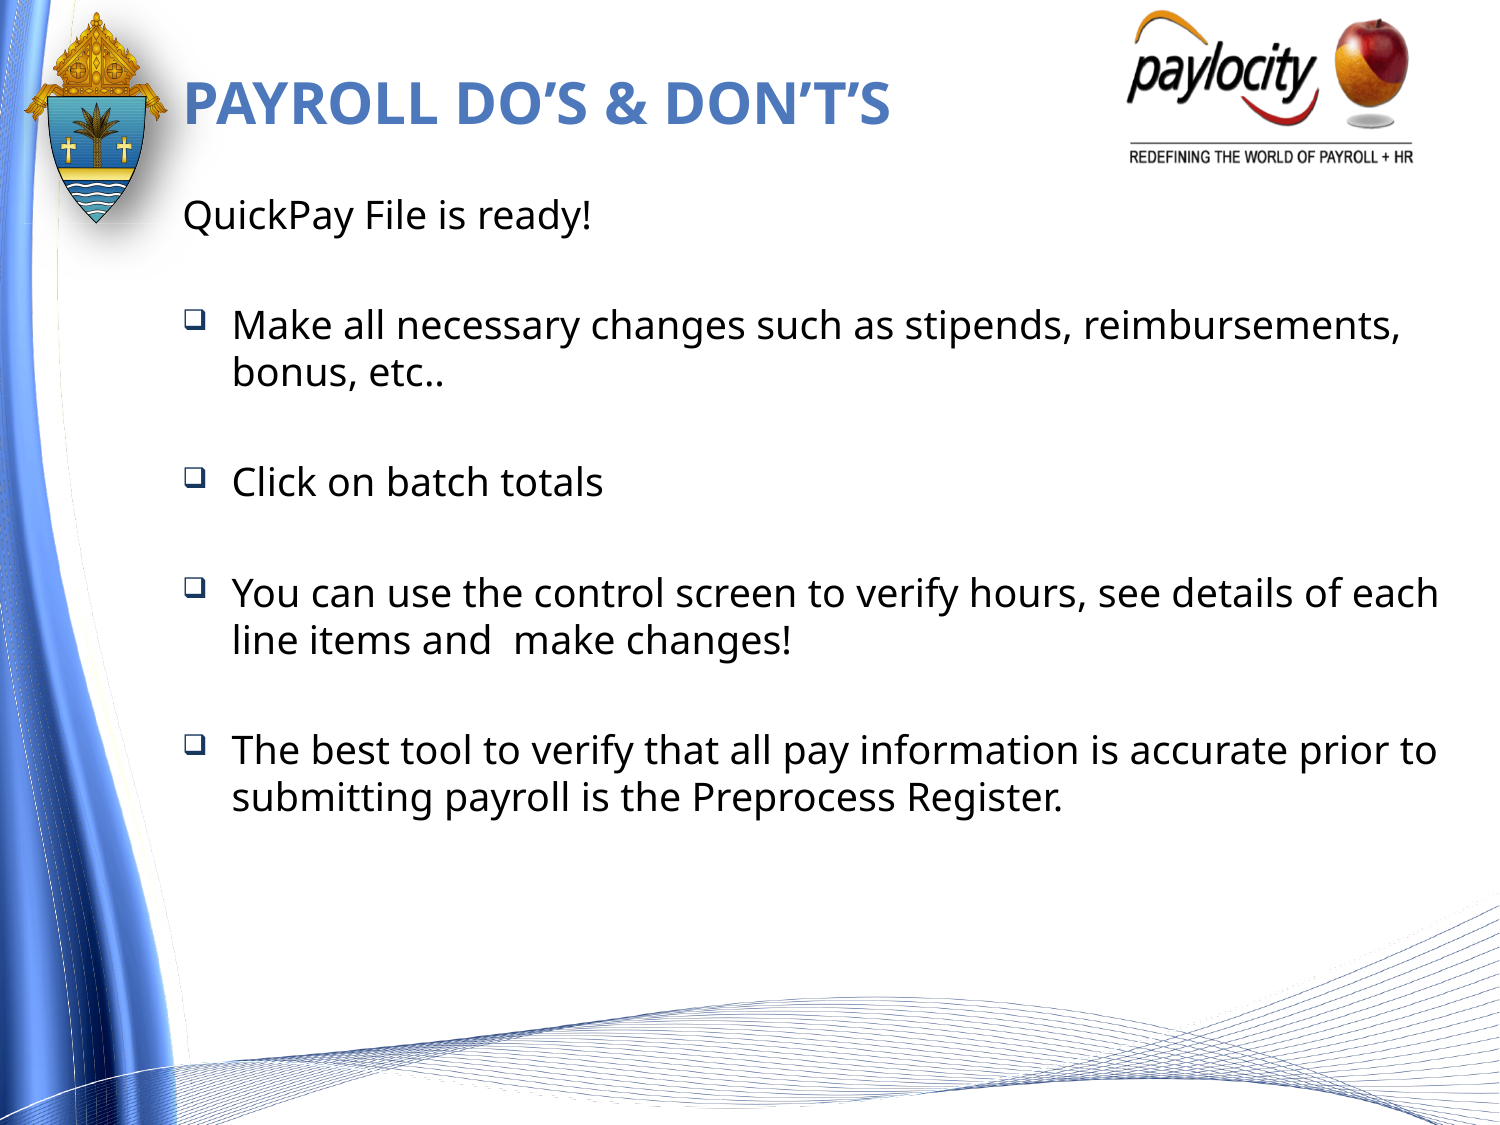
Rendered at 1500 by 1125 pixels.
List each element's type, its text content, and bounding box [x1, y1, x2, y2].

list QuickPay File is ready! Make all necessary changes such as stipends, reimbursements, bonus, etc.. Click on batch totals You can use the control screen to verify hours, see details of each line items and make changes! The best tool to verify that all pay information is accurate prior to submitting payroll is the Preprocess Register. [167, 182, 1466, 979]
picture [1115, 0, 1426, 171]
picture [24, 11, 168, 225]
title PAYROLL Do’s & DON’T’S [206, 21, 1285, 181]
